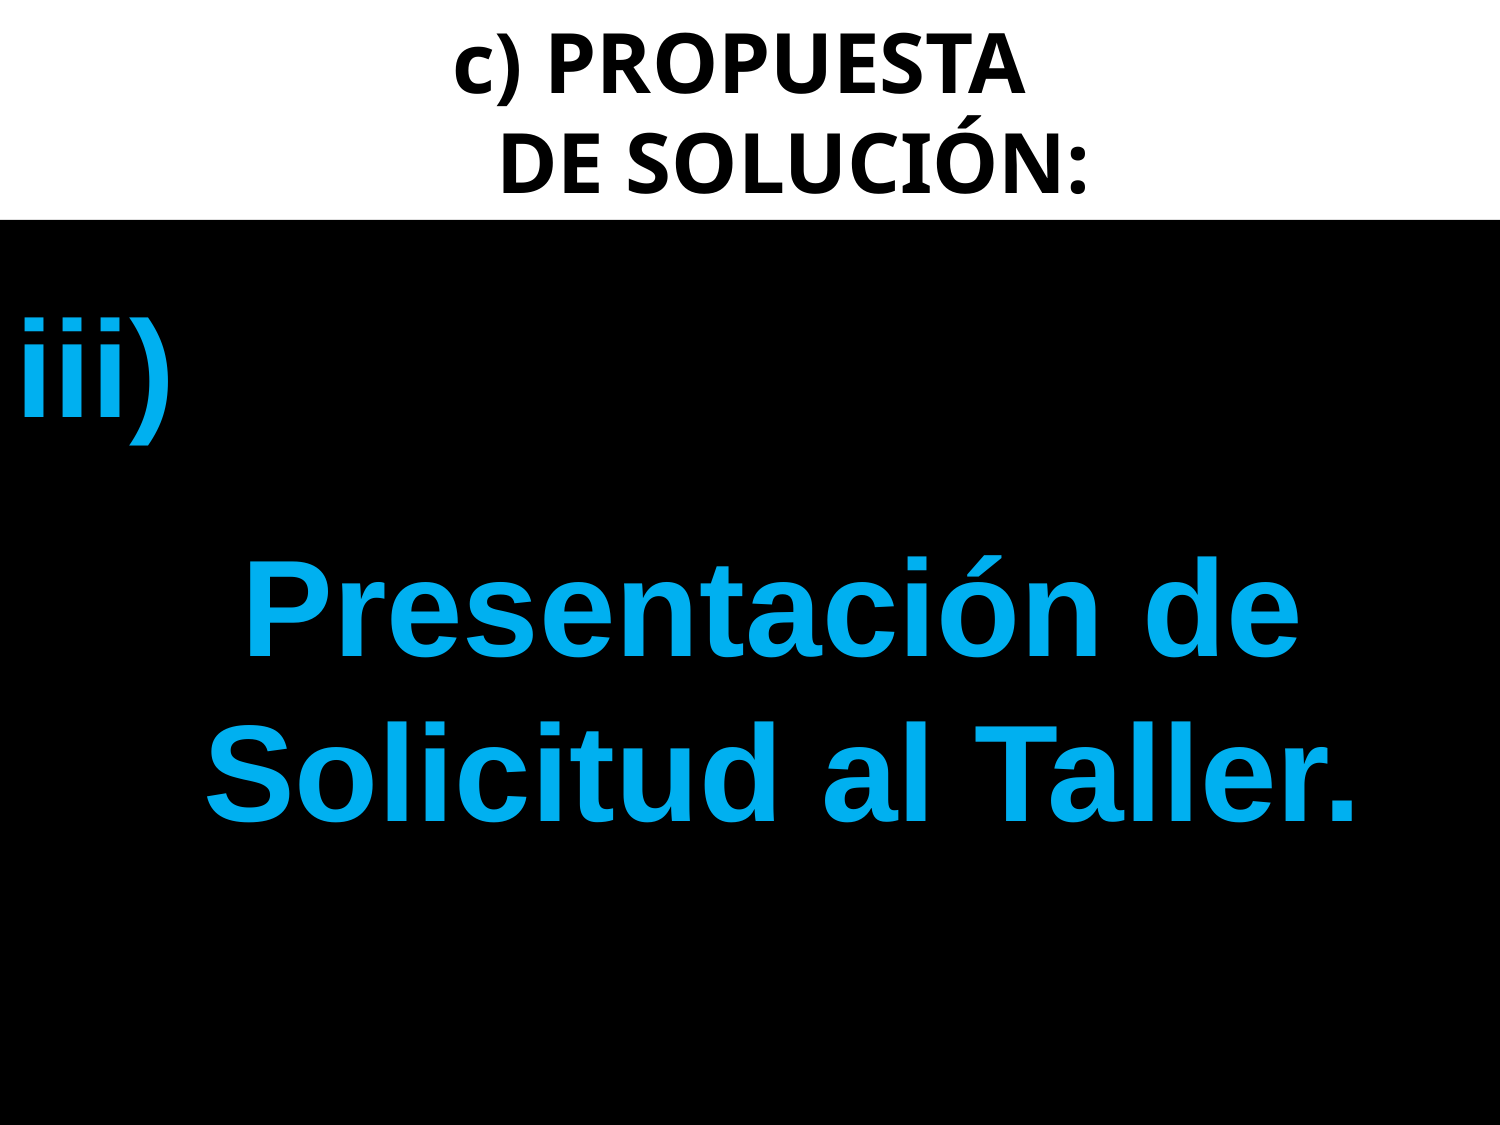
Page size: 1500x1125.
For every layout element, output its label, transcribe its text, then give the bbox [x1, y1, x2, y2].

title c) PROPUESTA DE SOLUCIÓN: [0, 0, 1500, 219]
list iii) Presentación de Solicitud al Taller. [0, 219, 1500, 1125]
